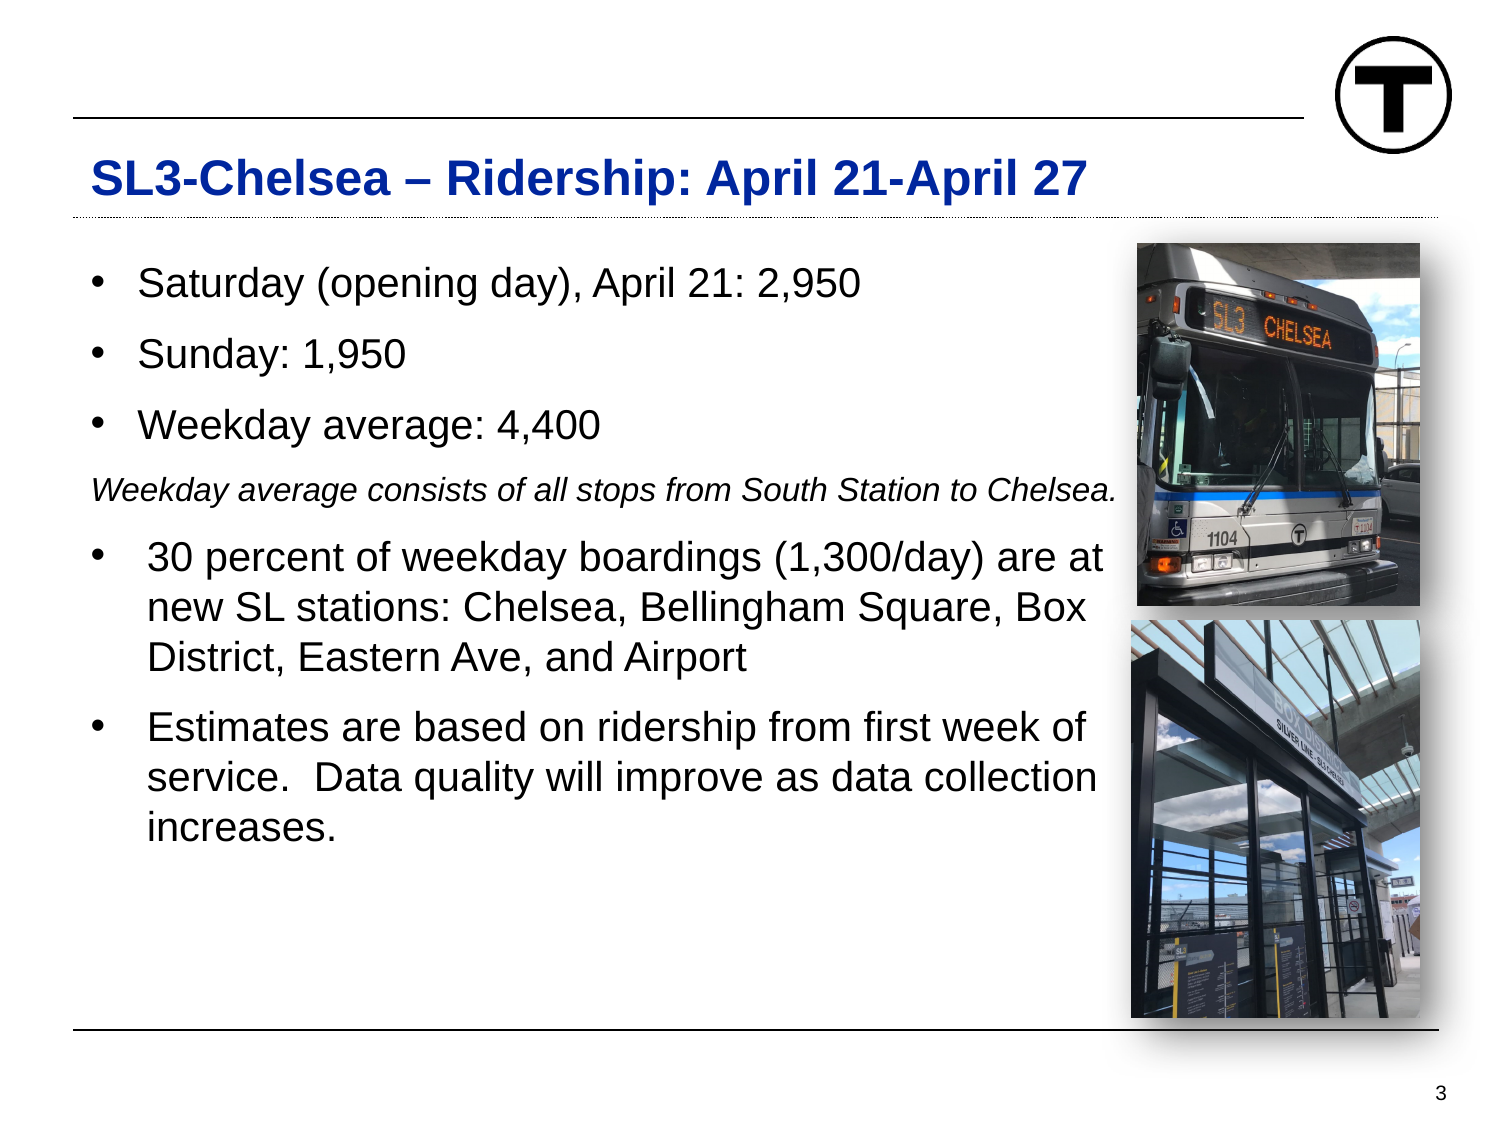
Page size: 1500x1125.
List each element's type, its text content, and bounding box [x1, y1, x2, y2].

title SL3-Chelsea – Ridership: April 21-April 27 [75, 136, 1348, 213]
list Saturday (opening day), April 21: 2,950 Sunday: 1,950 Weekday average: 4,400 Weekday average consists of all stops from South Station to Chelsea. 30 percent of weekday boardings (1,300/day) are at new SL stations: Chelsea, Bellingham Square, Box District, Eastern Ave, and Airport Estimates are based on ridership from first week of service. Data quality will improve as data collection increases. [75, 248, 1130, 1013]
picture [1335, 36, 1452, 154]
picture [1131, 620, 1421, 1019]
picture [1137, 242, 1421, 606]
